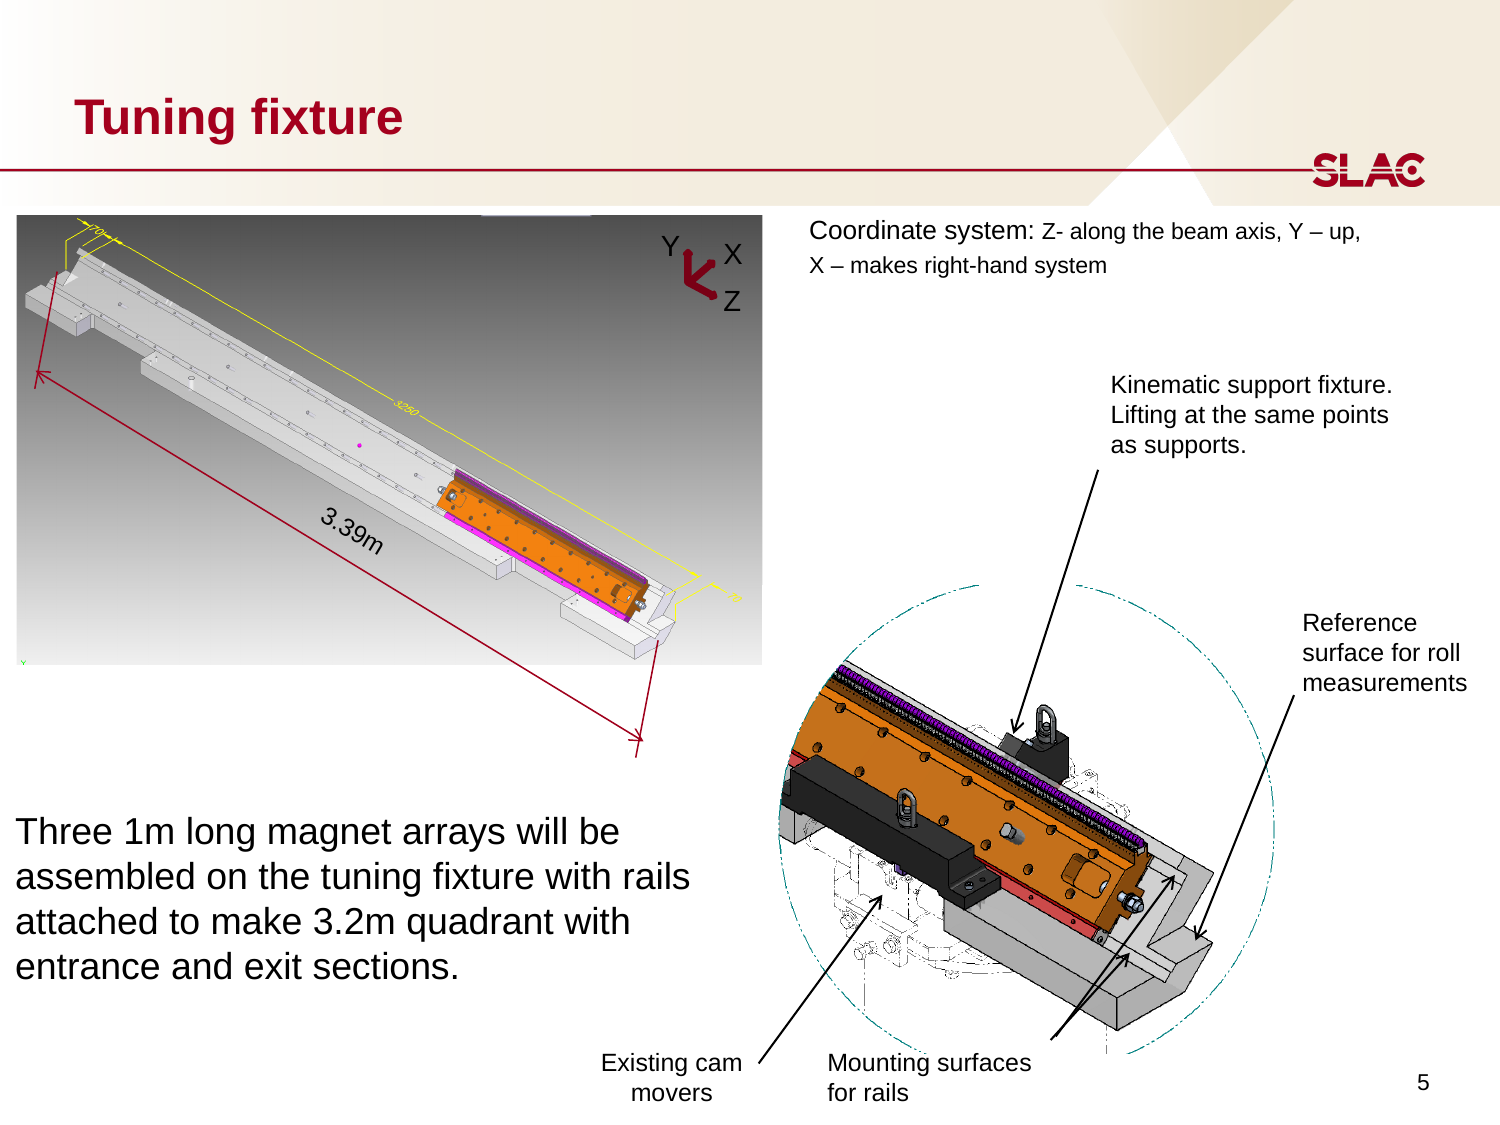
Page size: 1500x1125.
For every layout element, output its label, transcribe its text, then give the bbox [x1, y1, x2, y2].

text_box Existing cam movers [566, 1051, 778, 1101]
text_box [1055, 874, 1176, 1037]
text_box Mounting surfaces for rails [812, 1062, 1056, 1124]
text_box Three 1m long magnet arrays will be assembled on the tuning fixture with rails attached to make 3.2m quadrant with entrance and exit sections. [0, 799, 717, 995]
list Coordinate system: Z- along the beam axis, Y – up, X – makes right-hand system [809, 207, 1383, 279]
picture [16, 214, 1282, 1054]
text_box Reference surface for roll measurements [1285, 603, 1500, 724]
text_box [645, 219, 759, 327]
text_box Kinematic support fixture. Lifting at the same points as supports. [1096, 360, 1437, 467]
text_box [0, 455, 721, 574]
slide_number 5 [1405, 1036, 1458, 1125]
title Tuning fixture [74, 21, 1404, 145]
picture [0, 0, 1500, 206]
text_box Kinematic support fixture. Lifting at the same points as supports. [1059, 469, 1101, 584]
